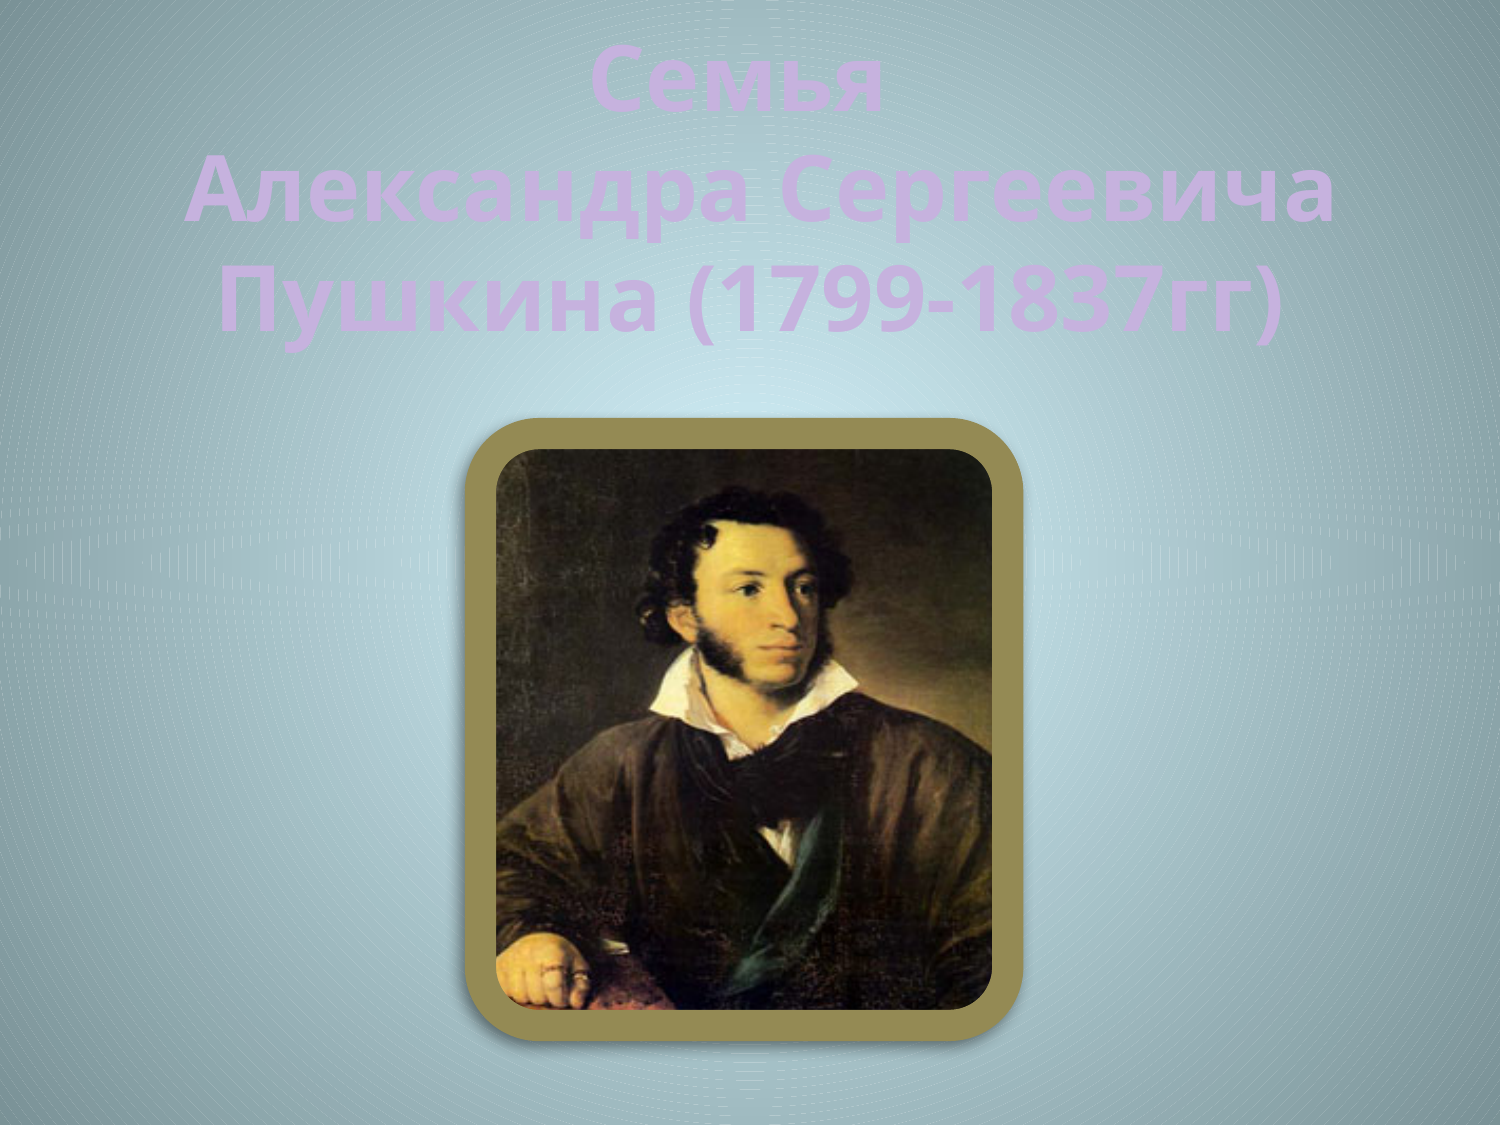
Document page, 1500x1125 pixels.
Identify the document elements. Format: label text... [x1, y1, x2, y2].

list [480, 433, 1008, 1026]
title Семья Александра Сергеевича Пушкина (1799-1837гг) [74, 44, 1426, 434]
